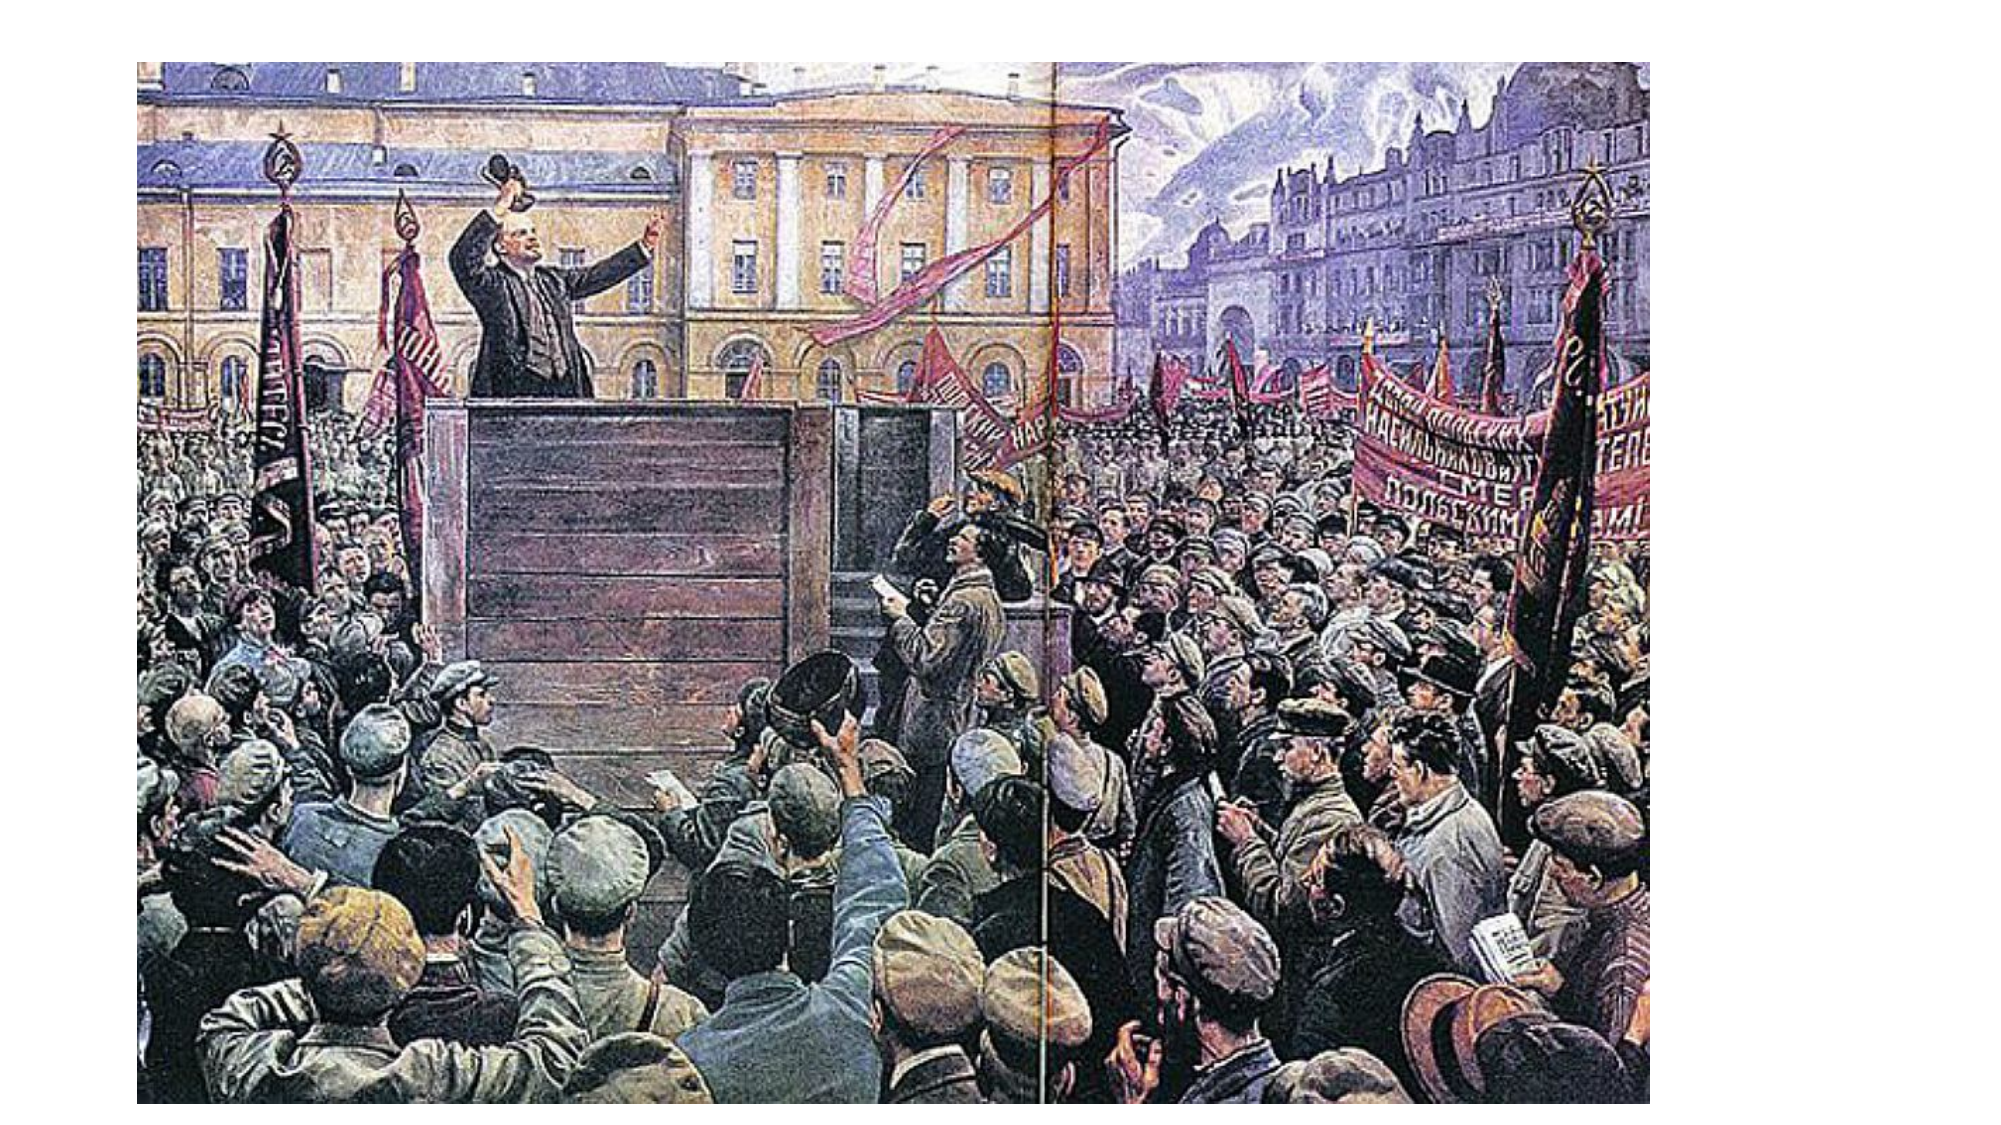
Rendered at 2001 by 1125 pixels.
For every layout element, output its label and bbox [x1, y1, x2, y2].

list [137, 62, 1650, 1104]
